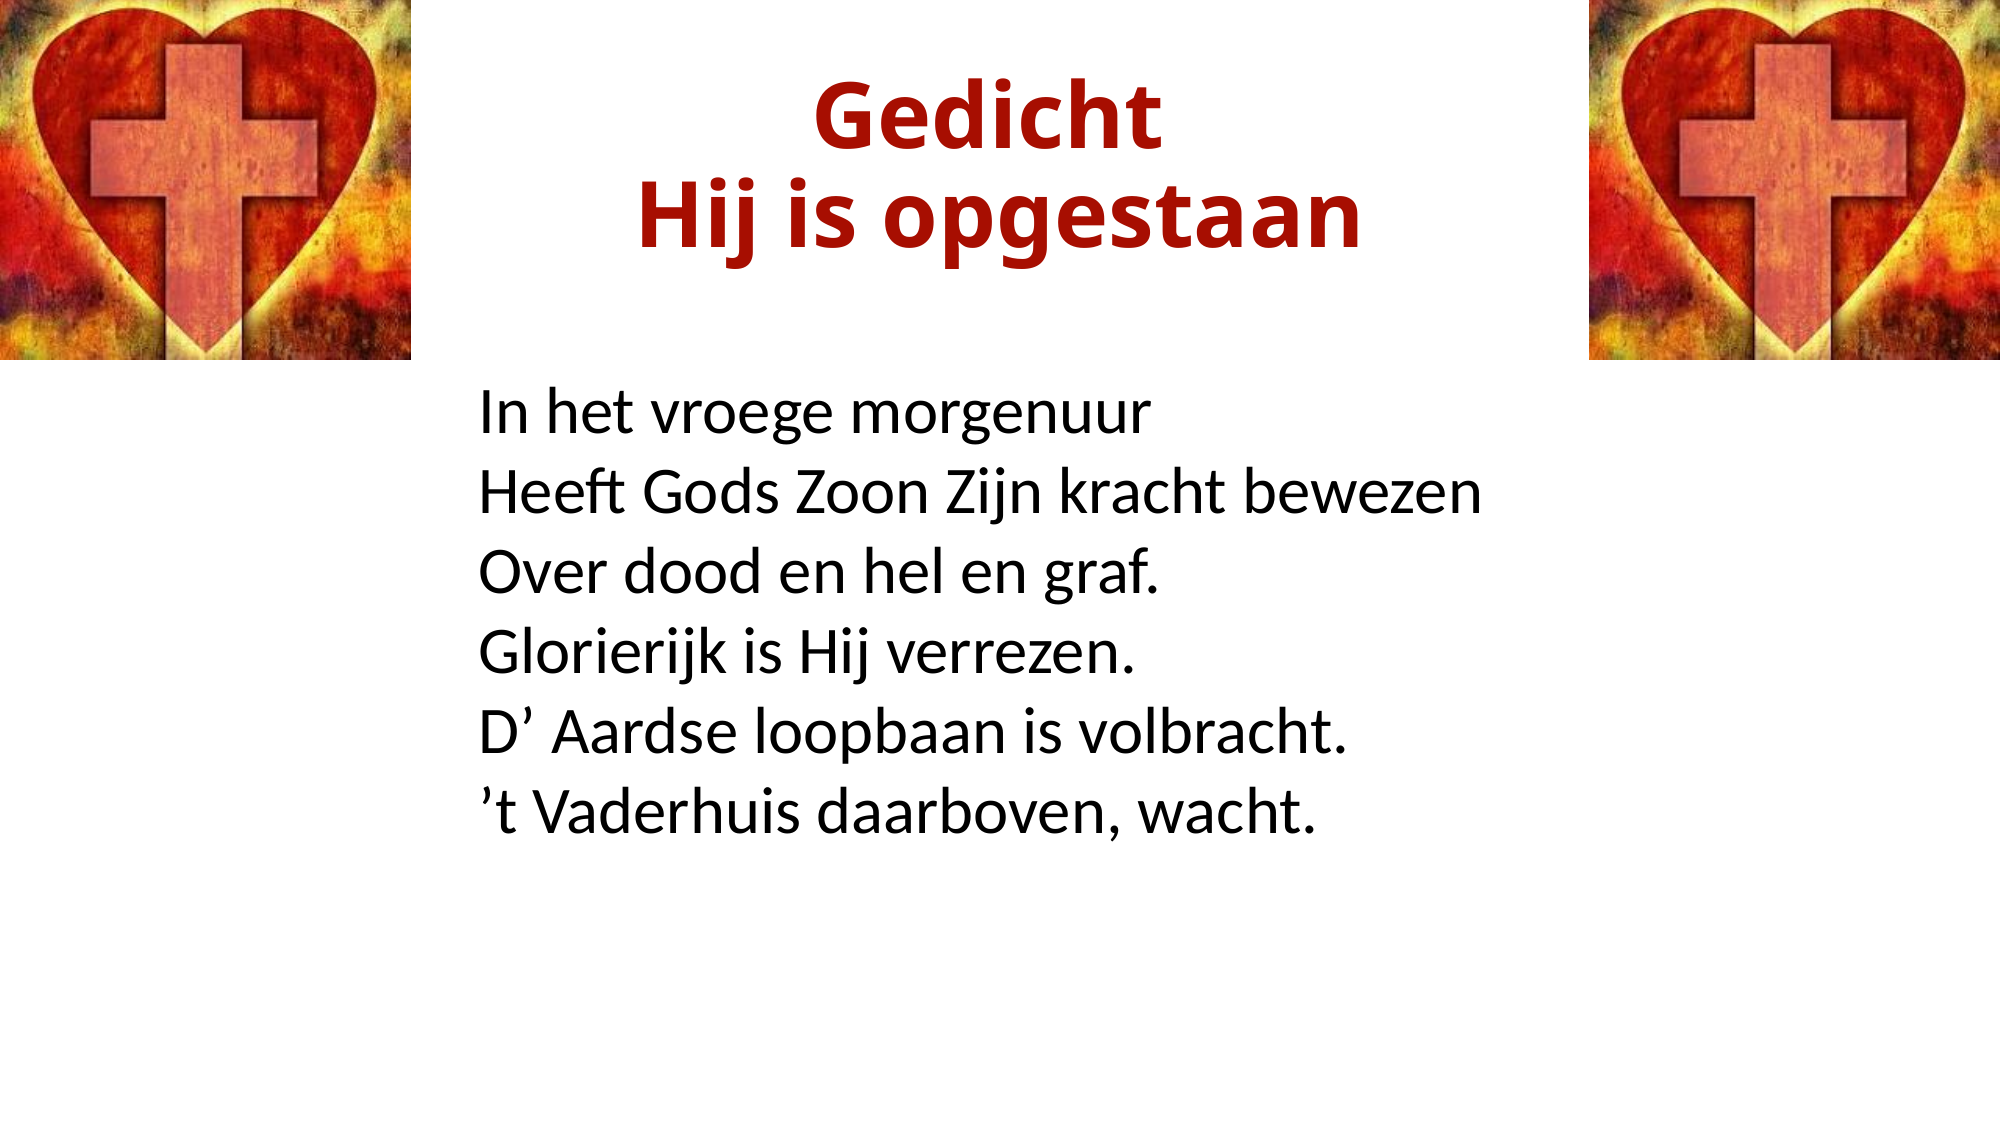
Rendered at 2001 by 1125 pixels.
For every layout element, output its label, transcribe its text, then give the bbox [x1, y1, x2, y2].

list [1589, 0, 2000, 360]
text_box In het vroege morgenuur Heeft Gods Zoon Zijn kracht bewezen Over dood en hel en graf. Glorierijk is Hij verrezen. D’ Aardse loopbaan is volbracht. ’t Vaderhuis daarboven, wacht. [88, 359, 1950, 934]
title Gedicht Hij is opgestaan [411, 59, 1589, 278]
picture [0, 0, 411, 360]
